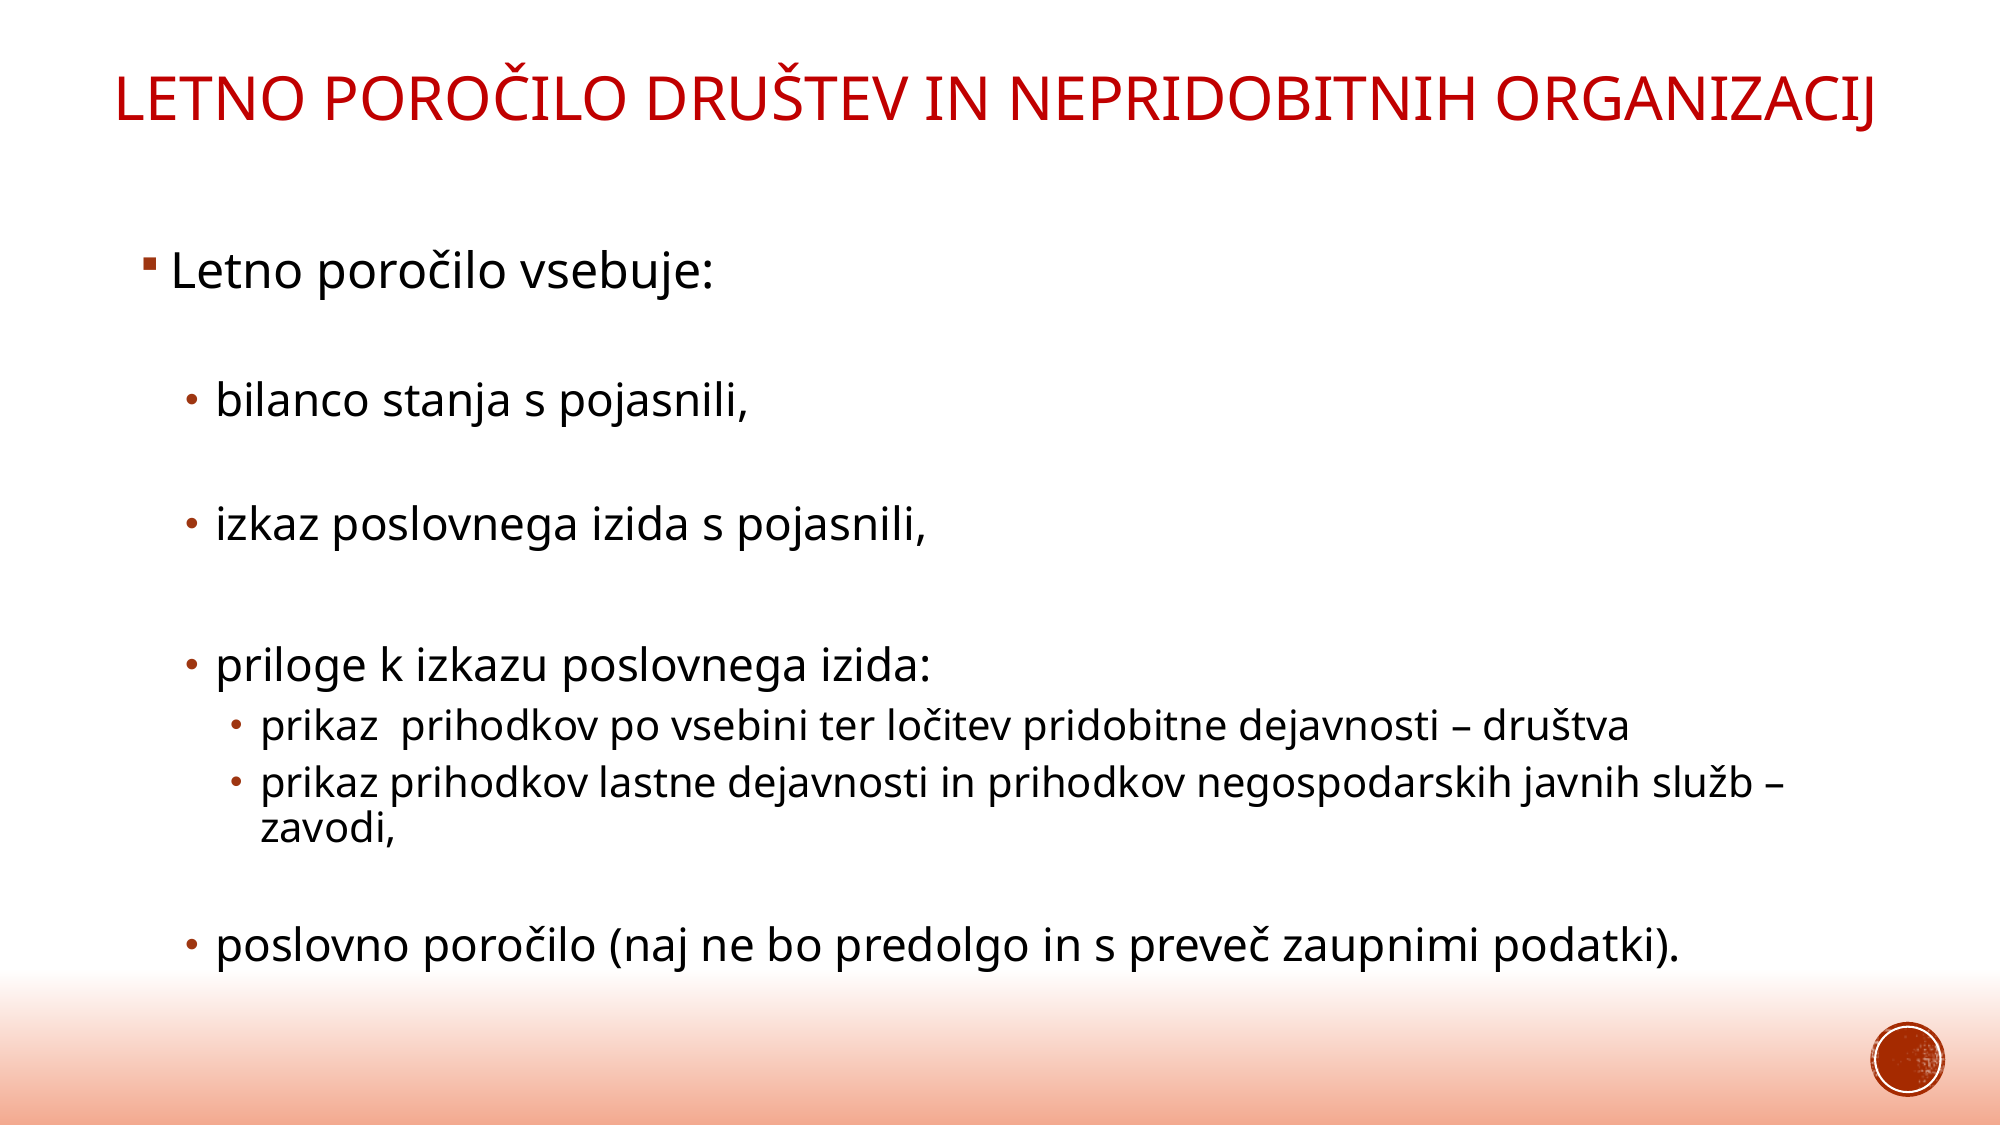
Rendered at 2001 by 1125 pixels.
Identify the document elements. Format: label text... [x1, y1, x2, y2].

title Letno poročilo društev in nepridobitnih organizacij [99, 45, 1900, 157]
list Letno poročilo vsebuje: bilanco stanja s pojasnili, izkaz poslovnega izida s pojasnili, priloge k izkazu poslovnega izida: prikaz prihodkov po vsebini ter ločitev pridobitne dejavnosti – društva prikaz prihodkov lastne dejavnosti in prihodkov negospodarskih javnih služb – zavodi, poslovno poročilo (naj ne bo predolgo in s preveč zaupnimi podatki). [125, 237, 1900, 988]
